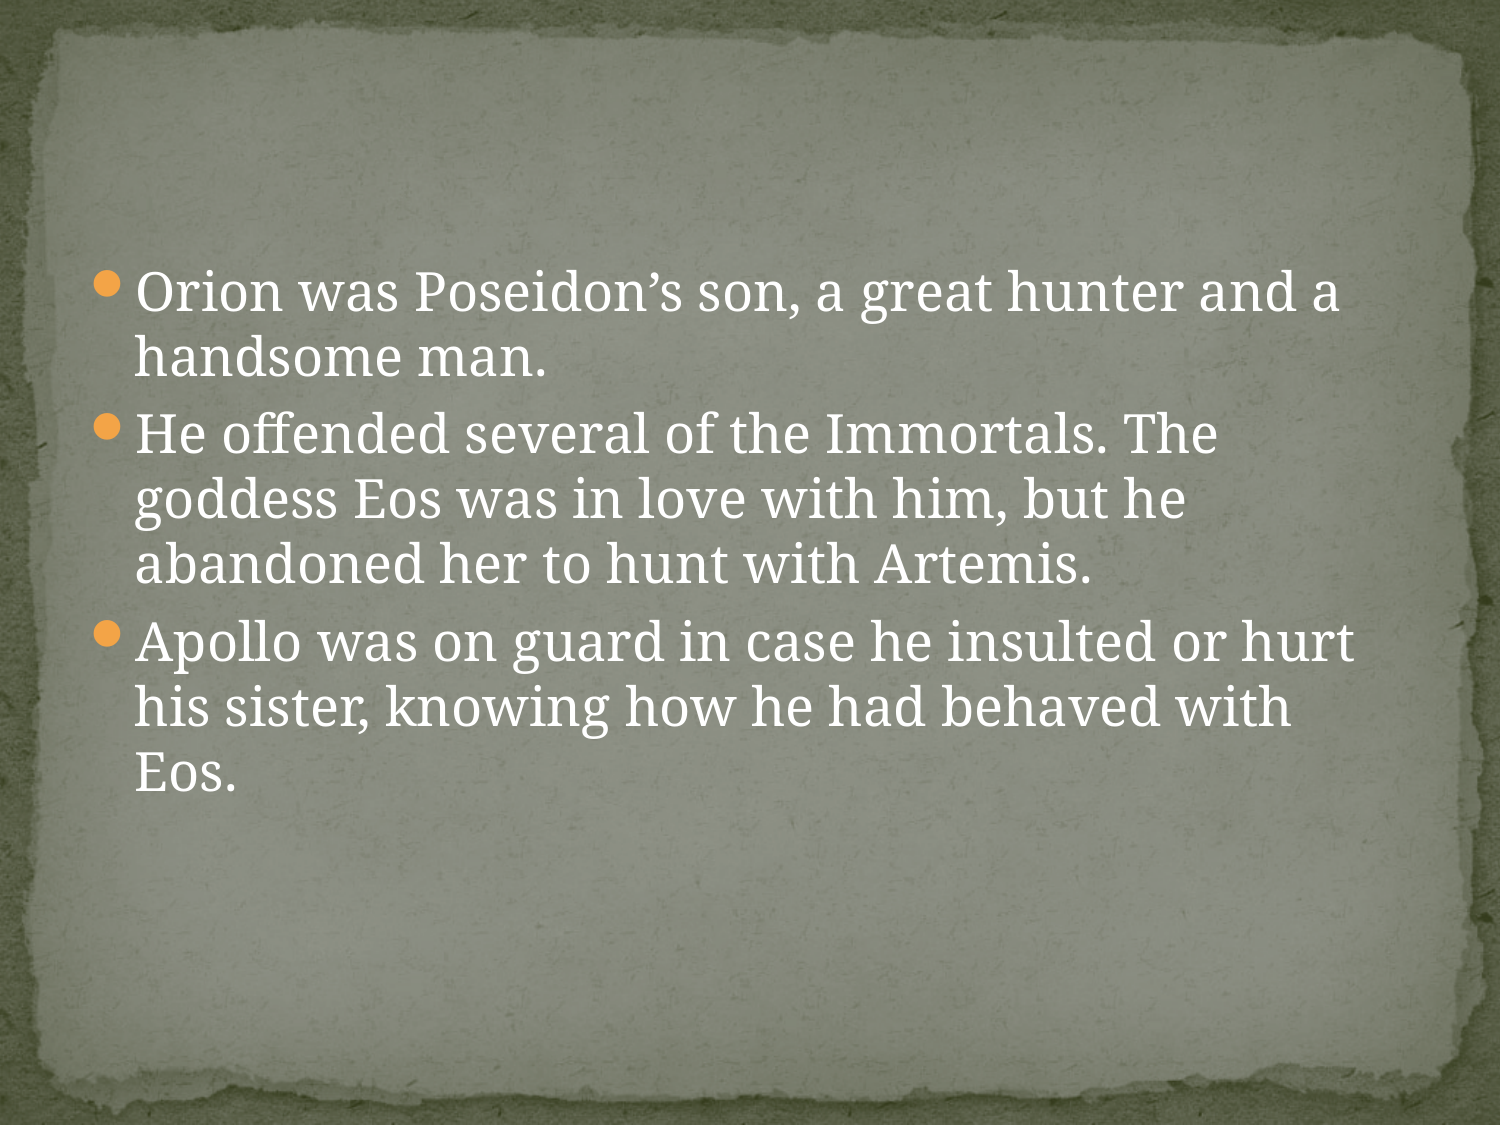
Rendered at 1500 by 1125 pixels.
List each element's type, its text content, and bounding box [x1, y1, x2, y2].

list Orion was Poseidon’s son, a great hunter and a handsome man. He offended several of the Immortals. The goddess Eos was in love with him, but he abandoned her to hunt with Artemis. Apollo was on guard in case he insulted or hurt his sister, knowing how he had behaved with Eos. [75, 249, 1425, 1000]
